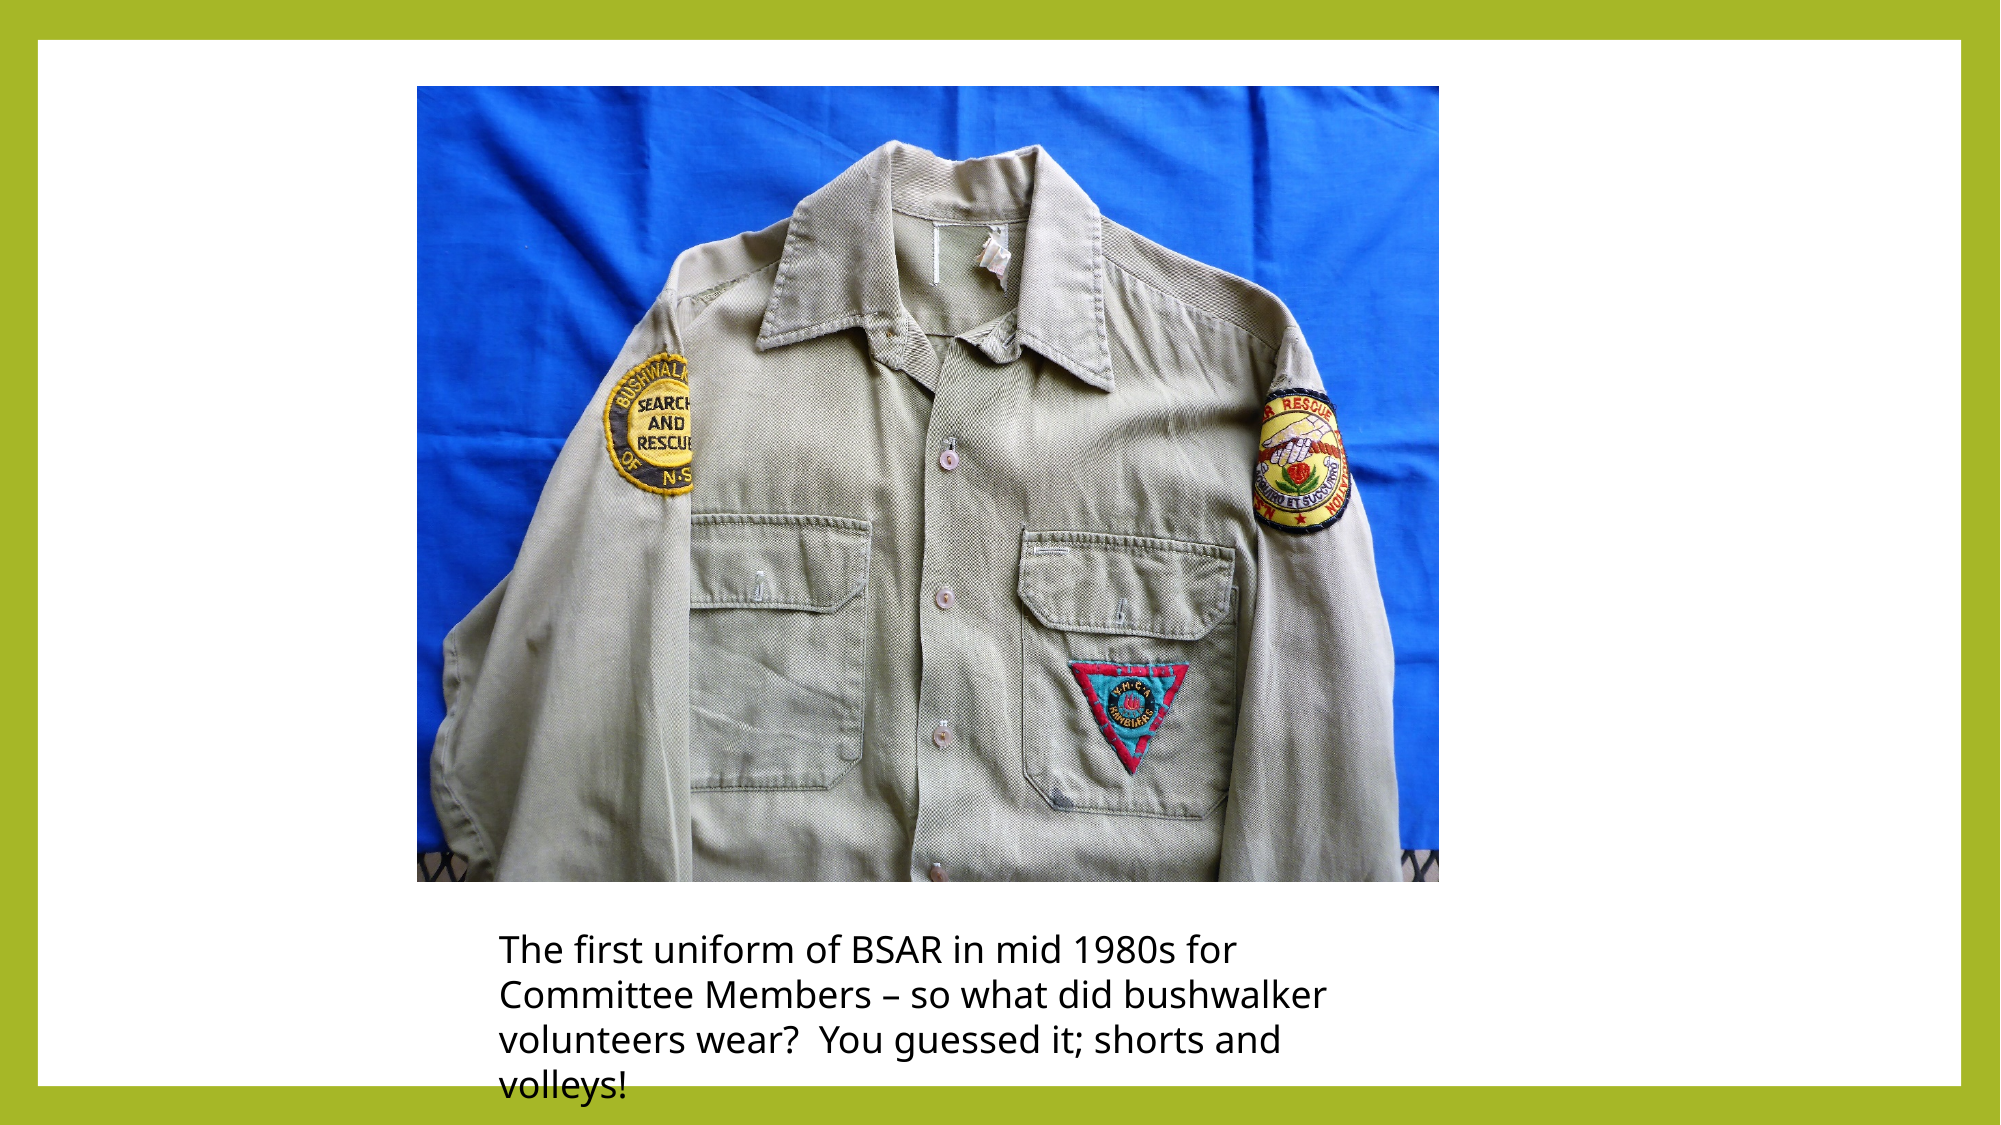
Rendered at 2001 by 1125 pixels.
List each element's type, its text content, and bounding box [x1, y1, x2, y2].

picture [417, 86, 1440, 882]
text_box The first uniform of BSAR in mid 1980s for Committee Members – so what did bushwalker volunteers wear? You guessed it; shorts and volleys! [484, 918, 1373, 1114]
